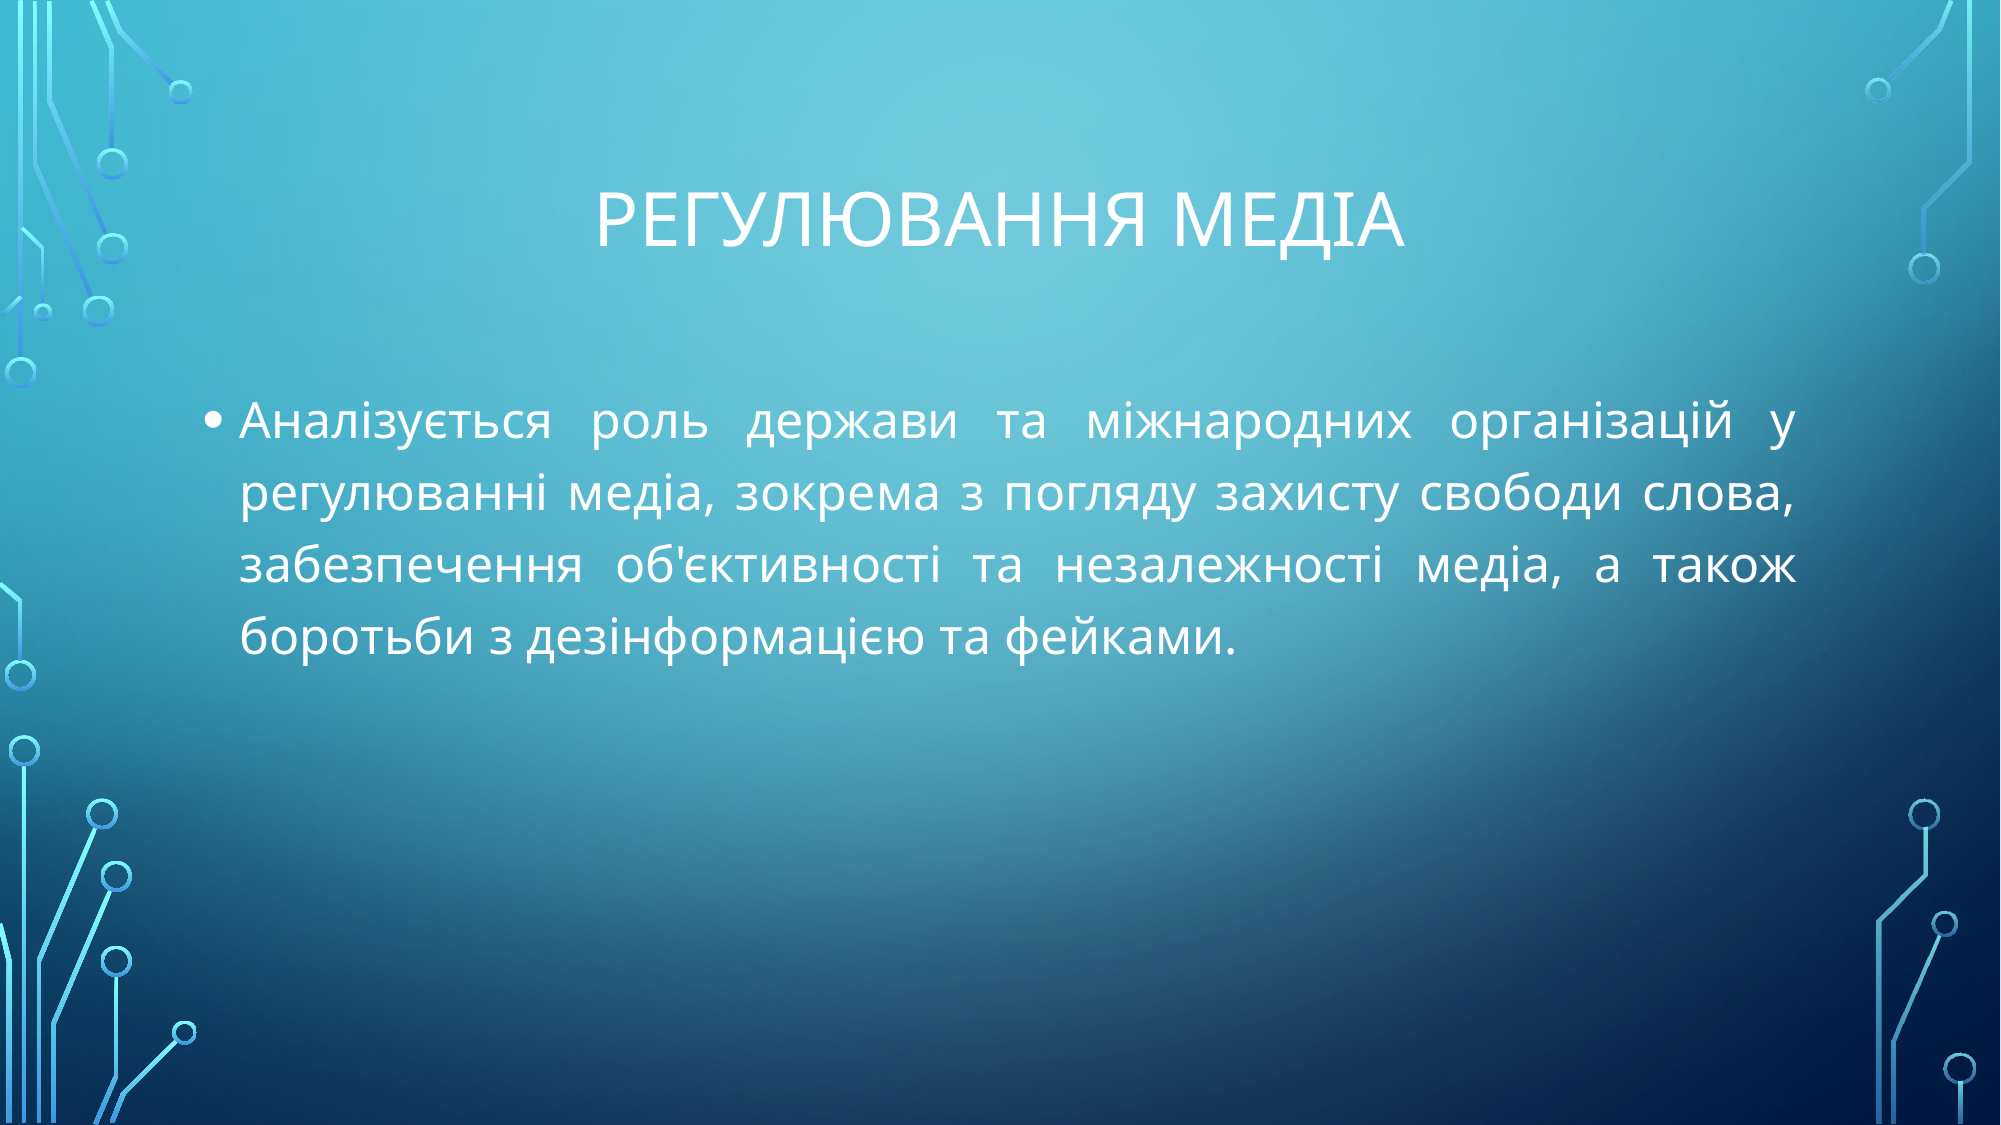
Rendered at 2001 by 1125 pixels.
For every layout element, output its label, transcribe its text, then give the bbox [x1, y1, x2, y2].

title Регулювання медіа [187, 101, 1813, 344]
list Аналізується роль держави та міжнародних організацій у регулюванні медіа, зокрема з погляду захисту свободи слова, забезпечення об'єктивності та незалежності медіа, а також боротьби з дезінформацією та фейками. [187, 369, 1813, 950]
